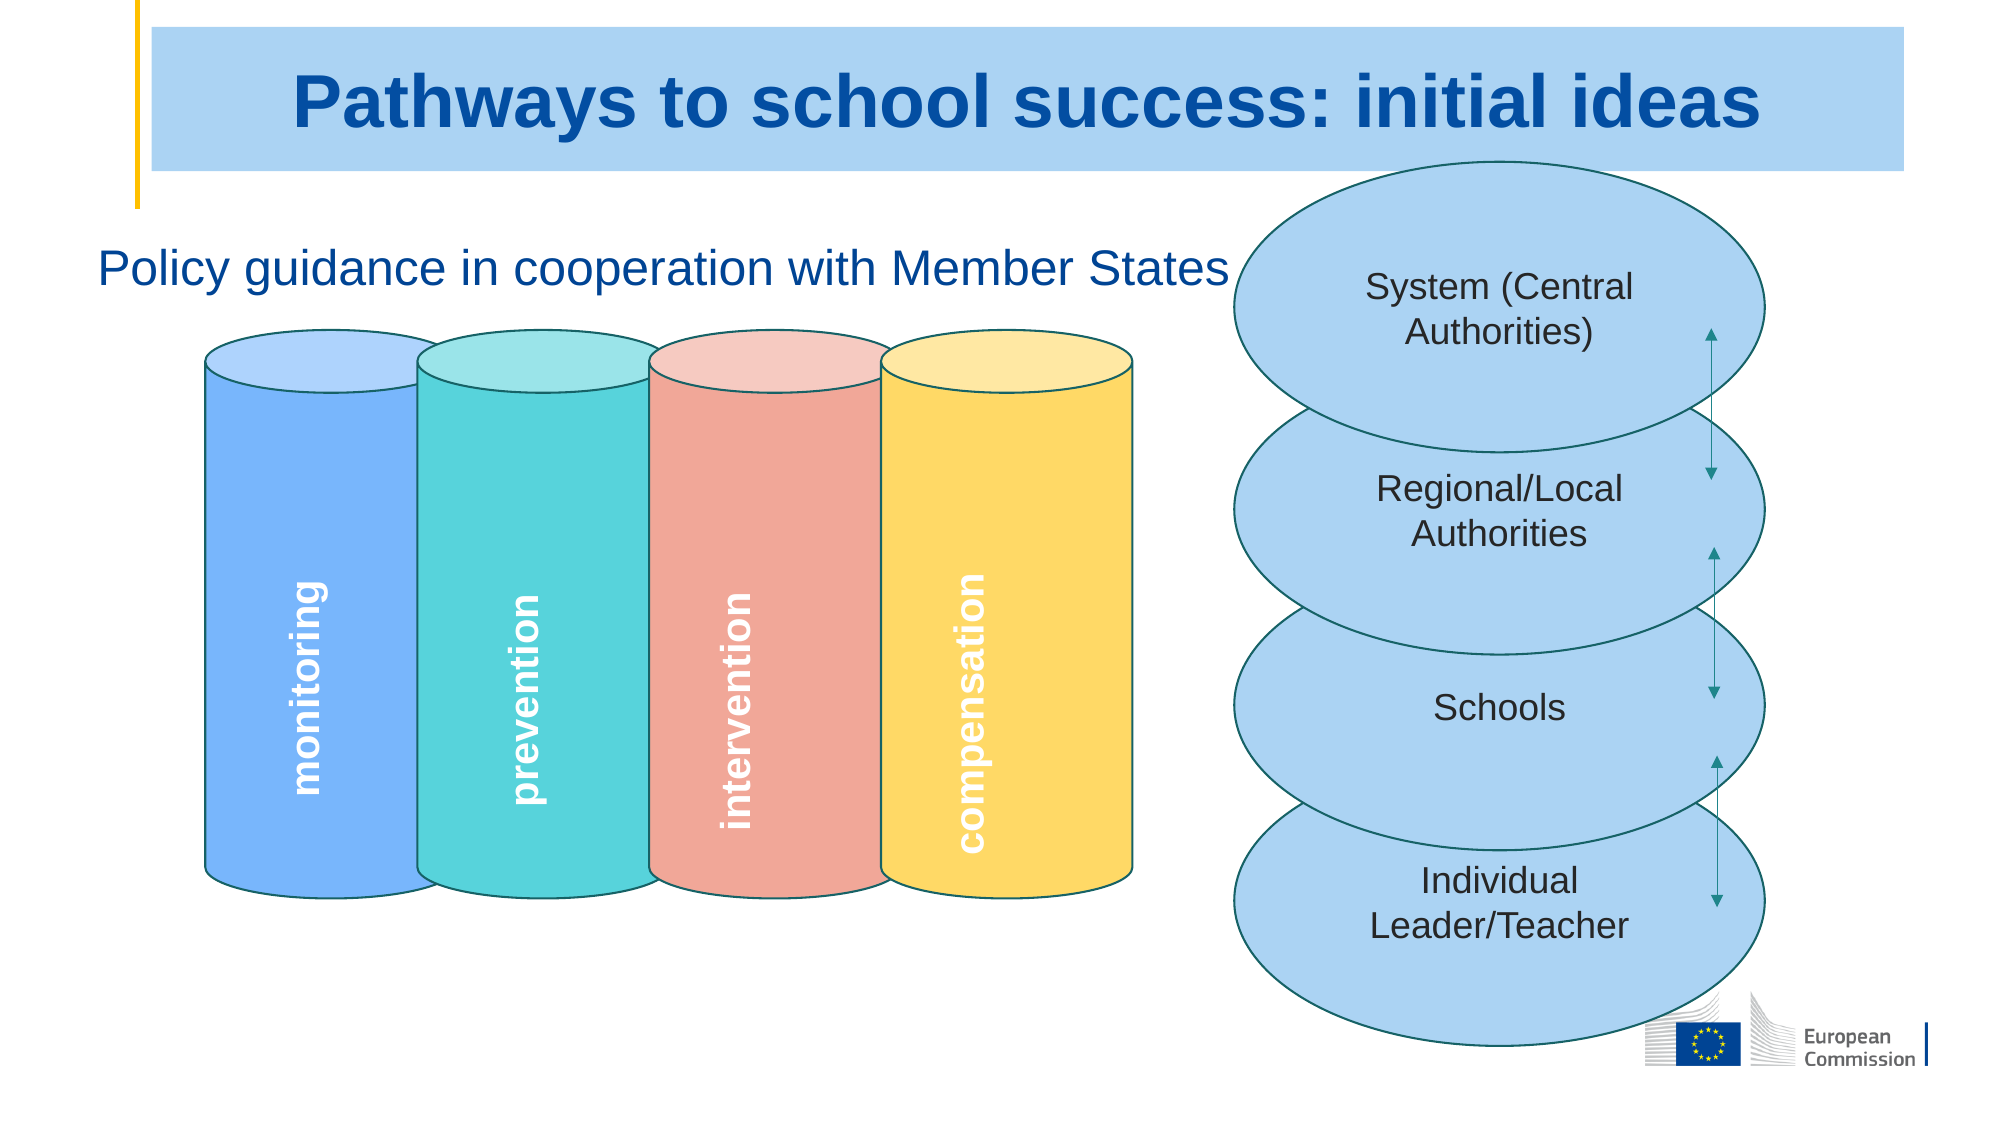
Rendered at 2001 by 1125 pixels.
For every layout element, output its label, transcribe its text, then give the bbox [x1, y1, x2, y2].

text_box System (Central Authorities) [1233, 160, 1766, 454]
text_box Schools [1233, 607, 1766, 852]
picture [1645, 991, 1928, 1066]
title Pathways to school success: initial ideas [151, 26, 1904, 172]
text_box Individual Leader/Teacher [1233, 803, 1766, 1047]
text_box Policy guidance in cooperation with Member States [82, 227, 1256, 303]
text_box Regional/Local Authorities [1233, 408, 1766, 656]
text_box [205, 329, 1133, 899]
